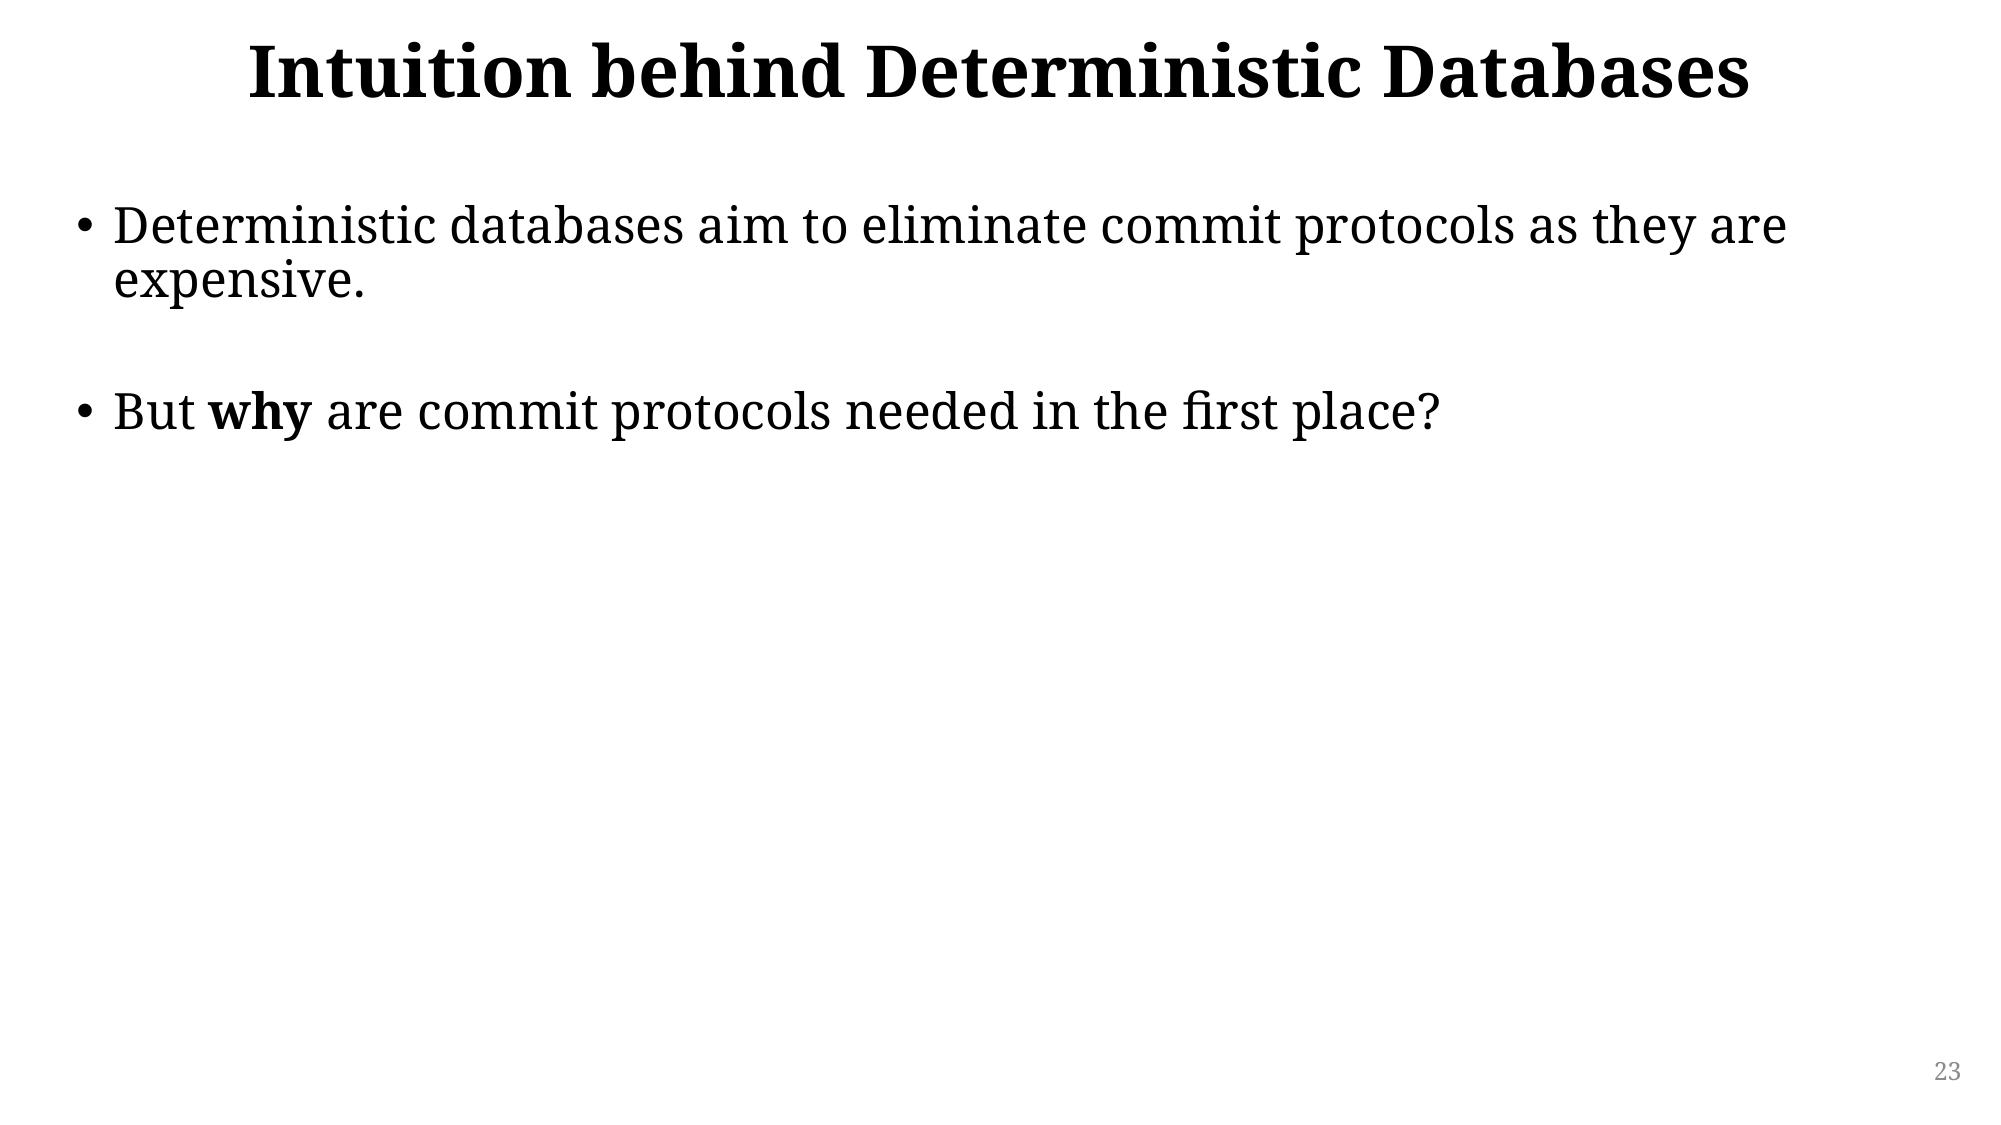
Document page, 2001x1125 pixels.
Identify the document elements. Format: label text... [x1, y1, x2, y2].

title Intuition behind Deterministic Databases [137, 0, 1863, 149]
list Deterministic databases aim to eliminate commit protocols as they are expensive. But why are commit protocols needed in the first place? [61, 193, 2000, 1103]
